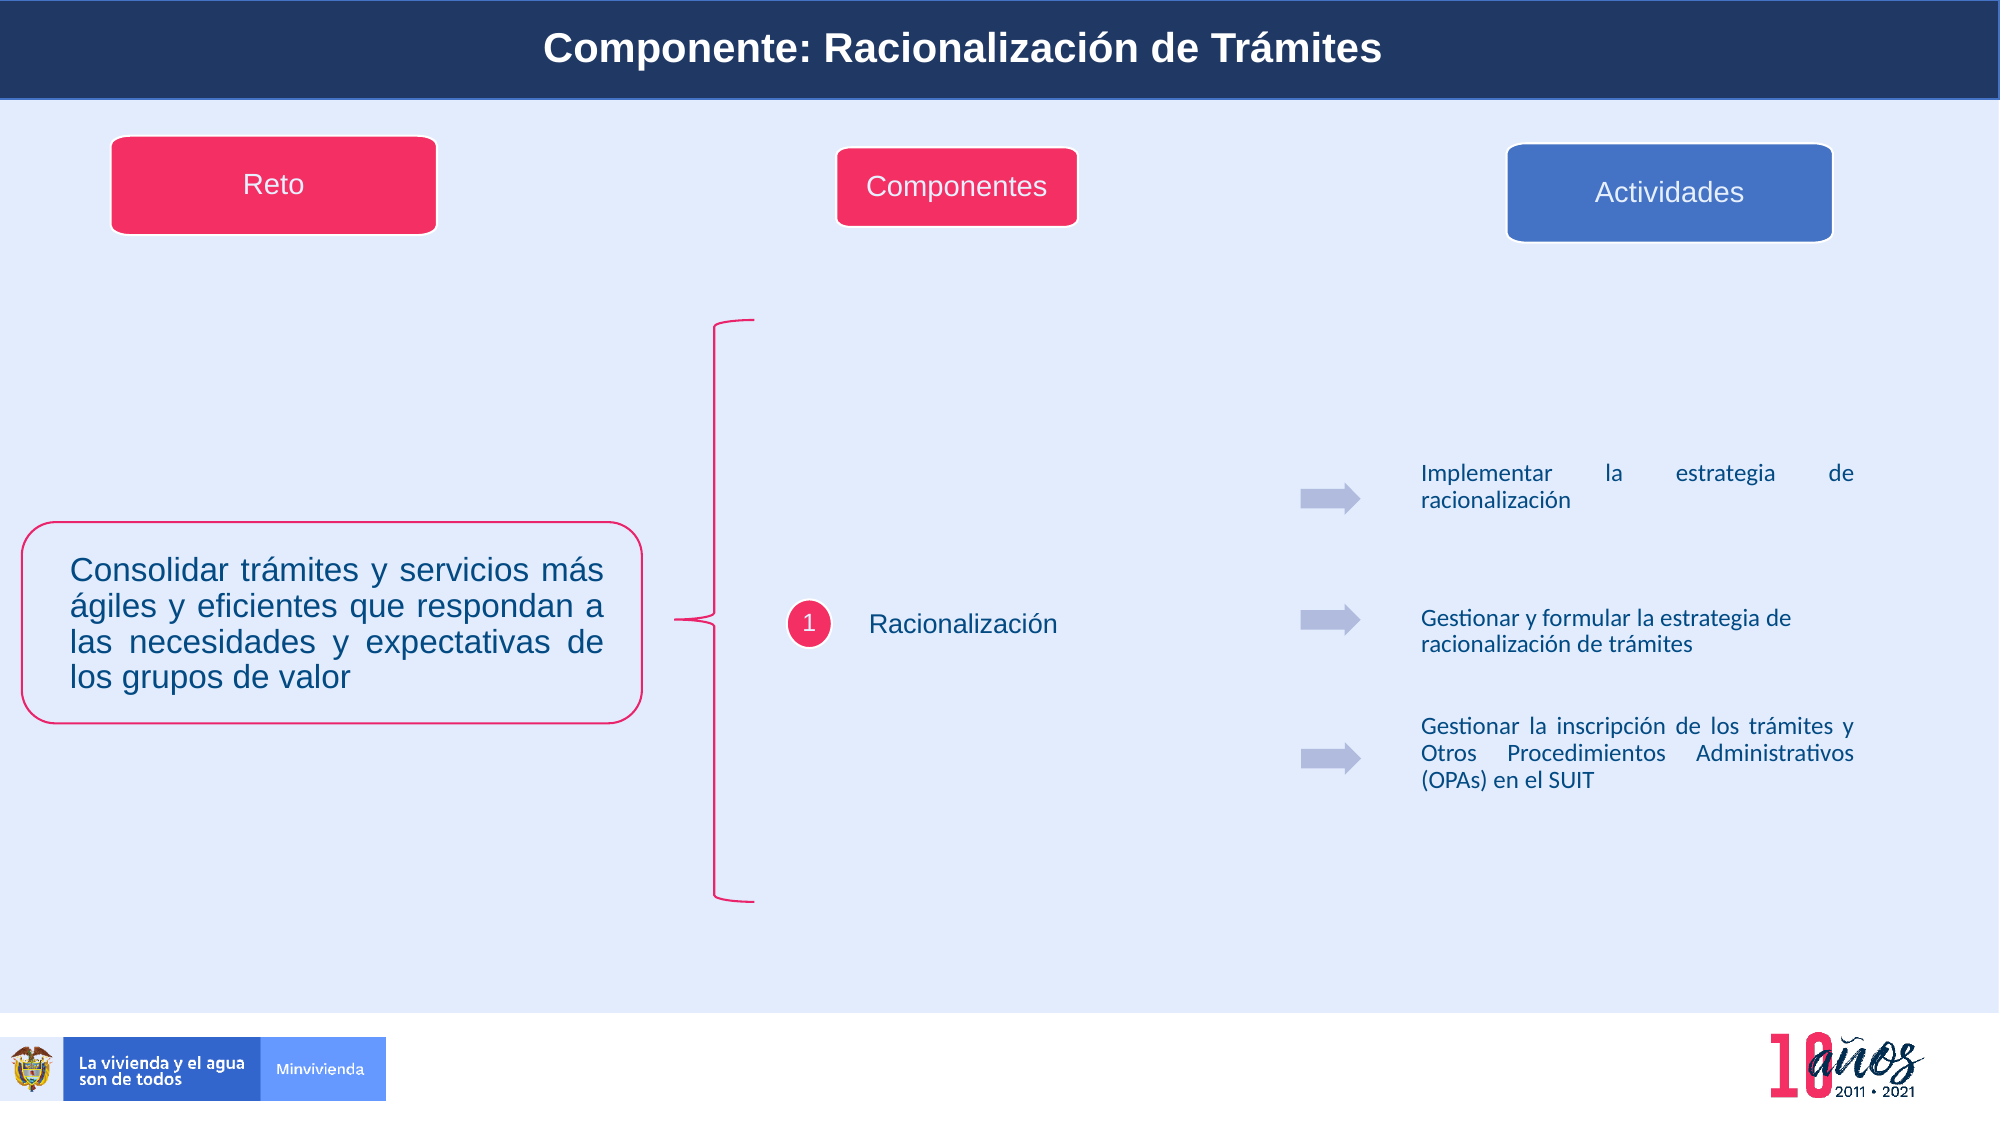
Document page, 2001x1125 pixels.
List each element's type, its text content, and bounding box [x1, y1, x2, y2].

picture [1771, 1032, 1925, 1098]
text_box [1301, 720, 1858, 857]
text_box Componentes [835, 146, 1079, 228]
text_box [21, 471, 642, 724]
text_box Actividades [1505, 142, 1834, 244]
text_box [1300, 543, 1858, 720]
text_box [786, 580, 1158, 670]
text_box Componente: Racionalización de Trámites [473, 22, 1453, 77]
text_box [0, 0, 2000, 100]
text_box [674, 318, 755, 903]
picture [0, 1037, 386, 1101]
text_box Reto [109, 134, 439, 237]
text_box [1300, 363, 1858, 543]
